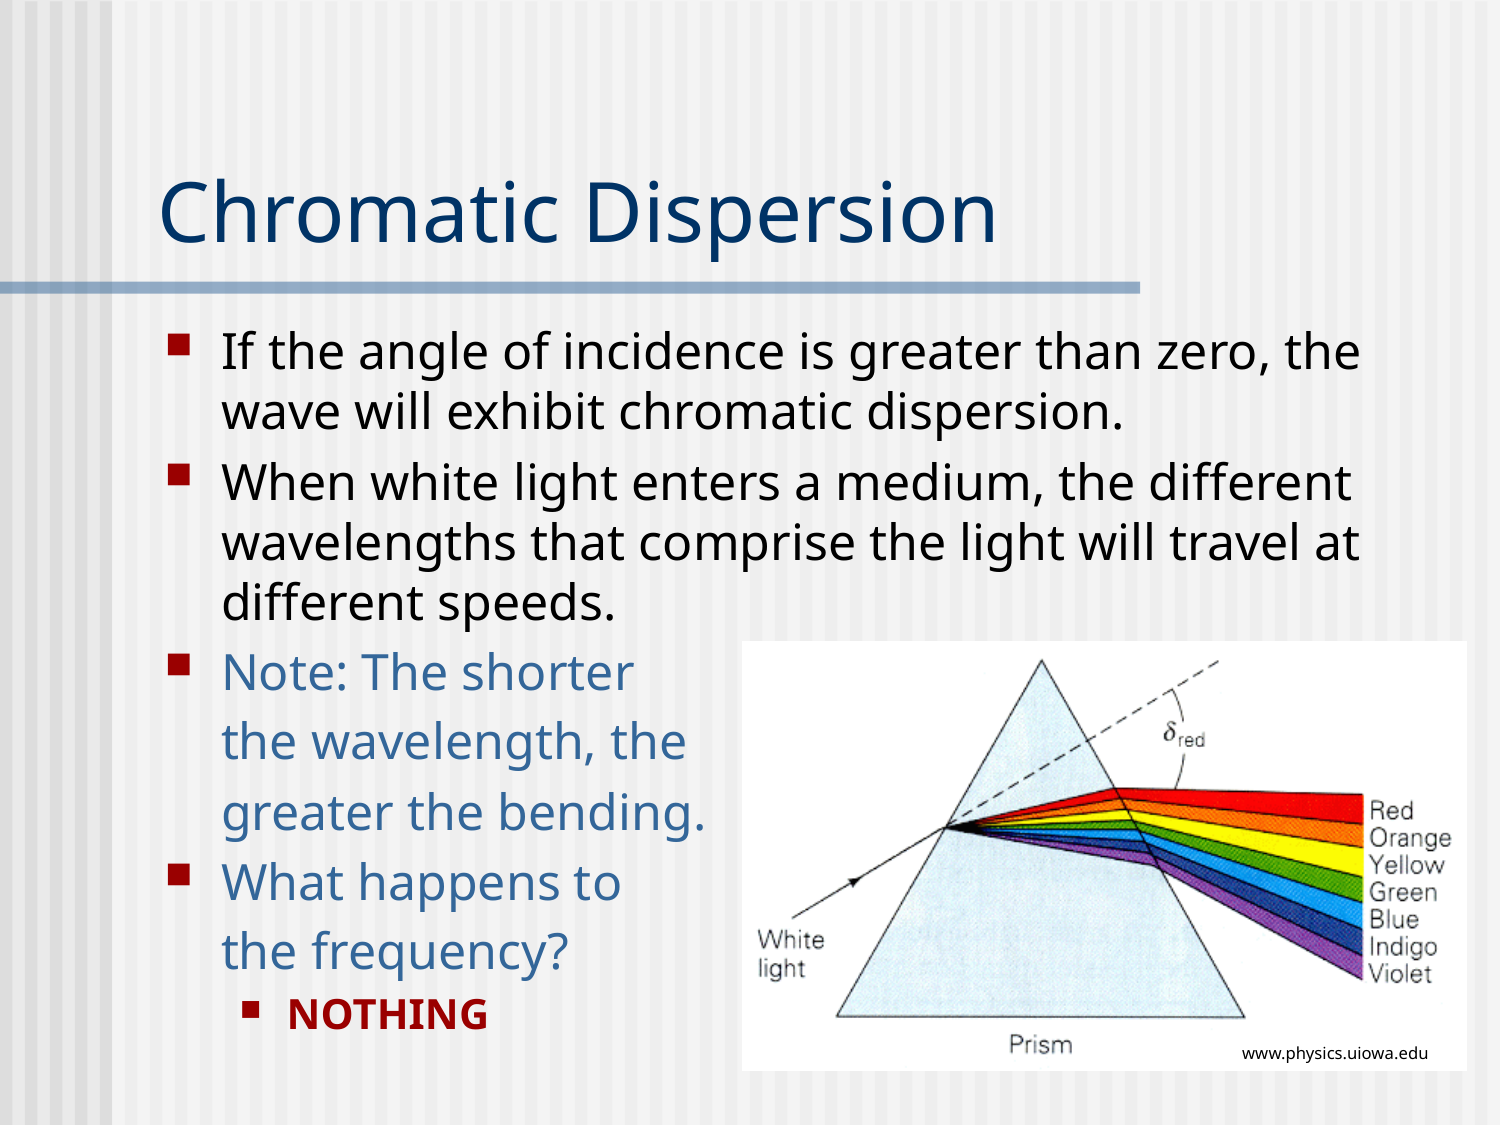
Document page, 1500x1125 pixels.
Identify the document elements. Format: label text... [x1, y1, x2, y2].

title Chromatic Dispersion [142, 151, 1482, 267]
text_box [741, 640, 1467, 1071]
list If the angle of incidence is greater than zero, the wave will exhibit chromatic dispersion. When white light enters a medium, the different wavelengths that comprise the light will travel at different speeds. Note: The shorter the wavelength, the greater the bending. What happens to the frequency? NOTHING [149, 312, 1481, 1079]
